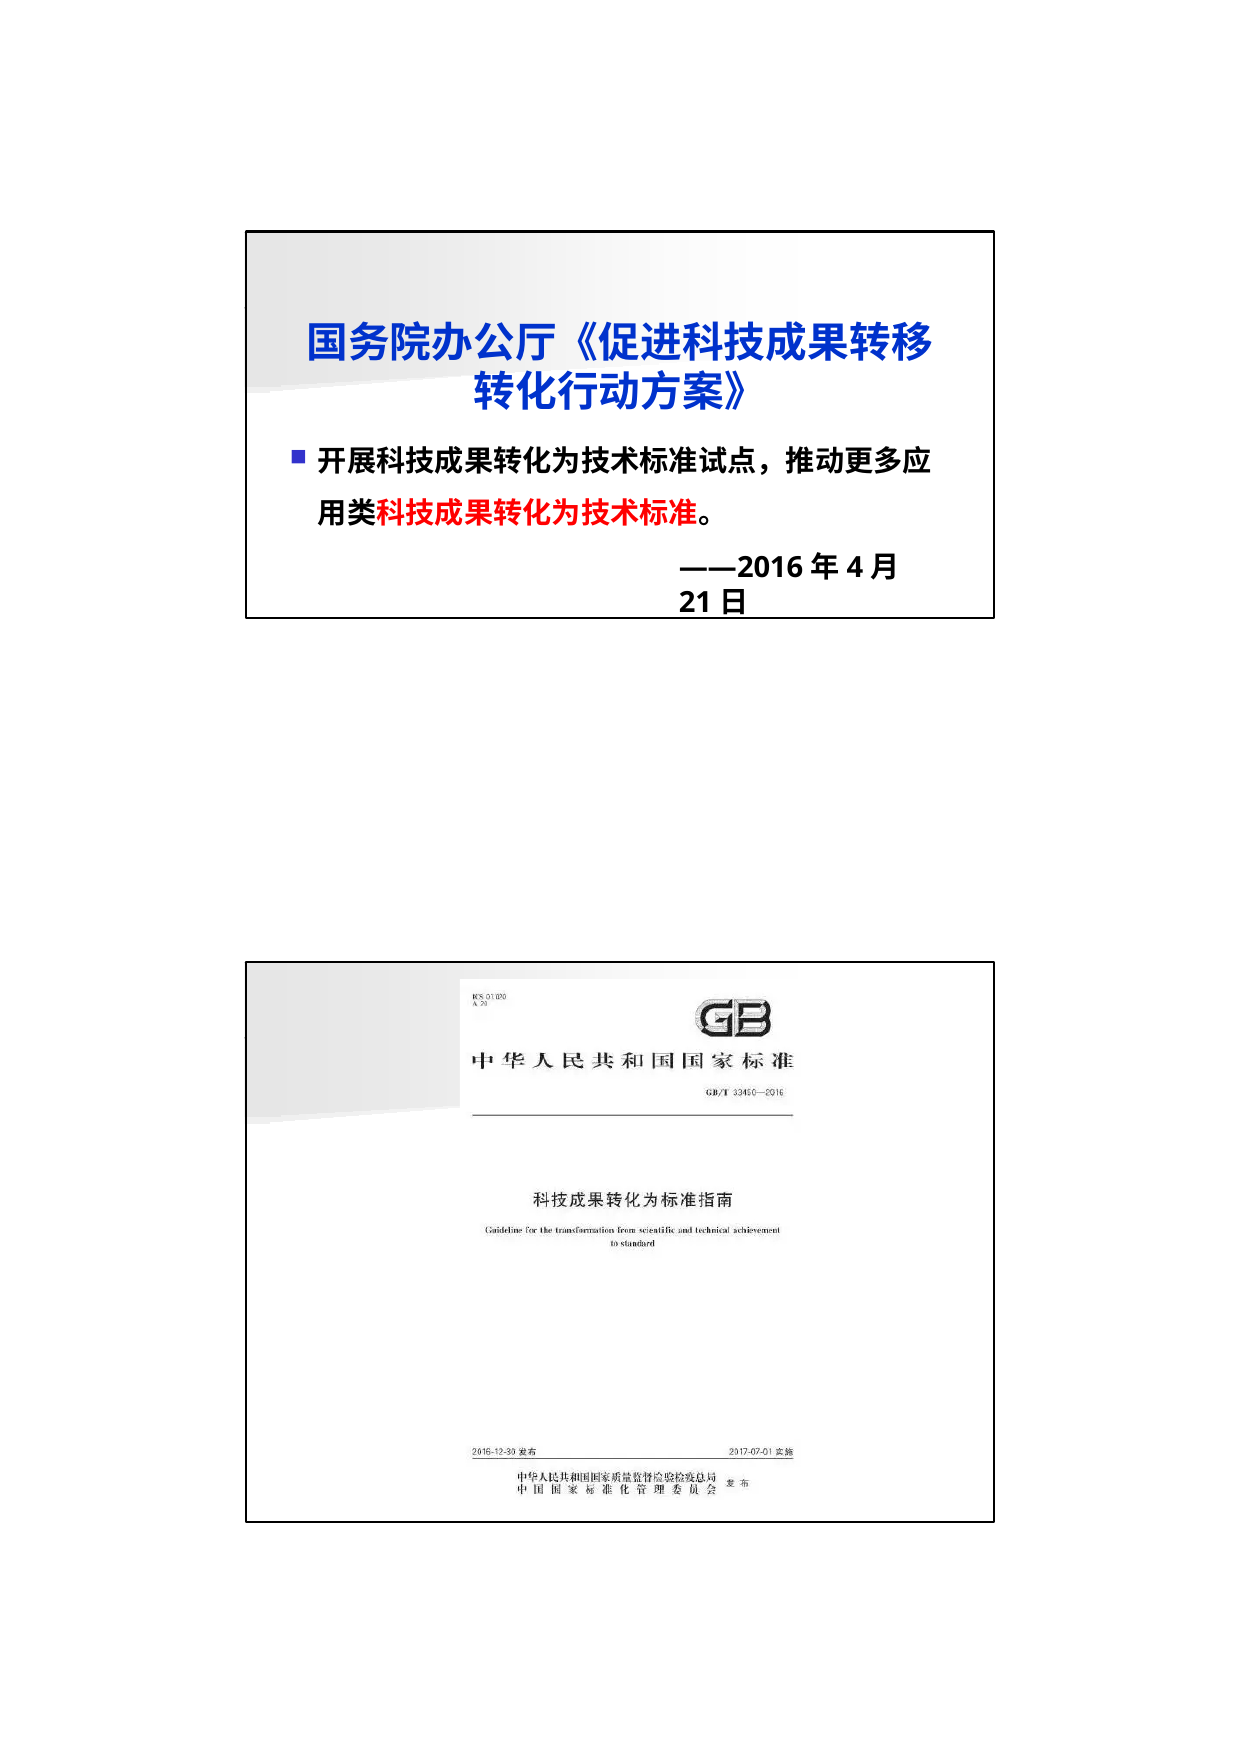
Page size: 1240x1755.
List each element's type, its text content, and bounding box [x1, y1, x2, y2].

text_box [244, 230, 840, 394]
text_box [244, 960, 995, 1524]
text_box 国务院办公厅《促进科技成果转移 转化行动方案》 开展科技成果转化为技术标准试点，推动更多应 用类科技成果转化为技术标准。 ——2016年4月21日 [245, 231, 994, 618]
